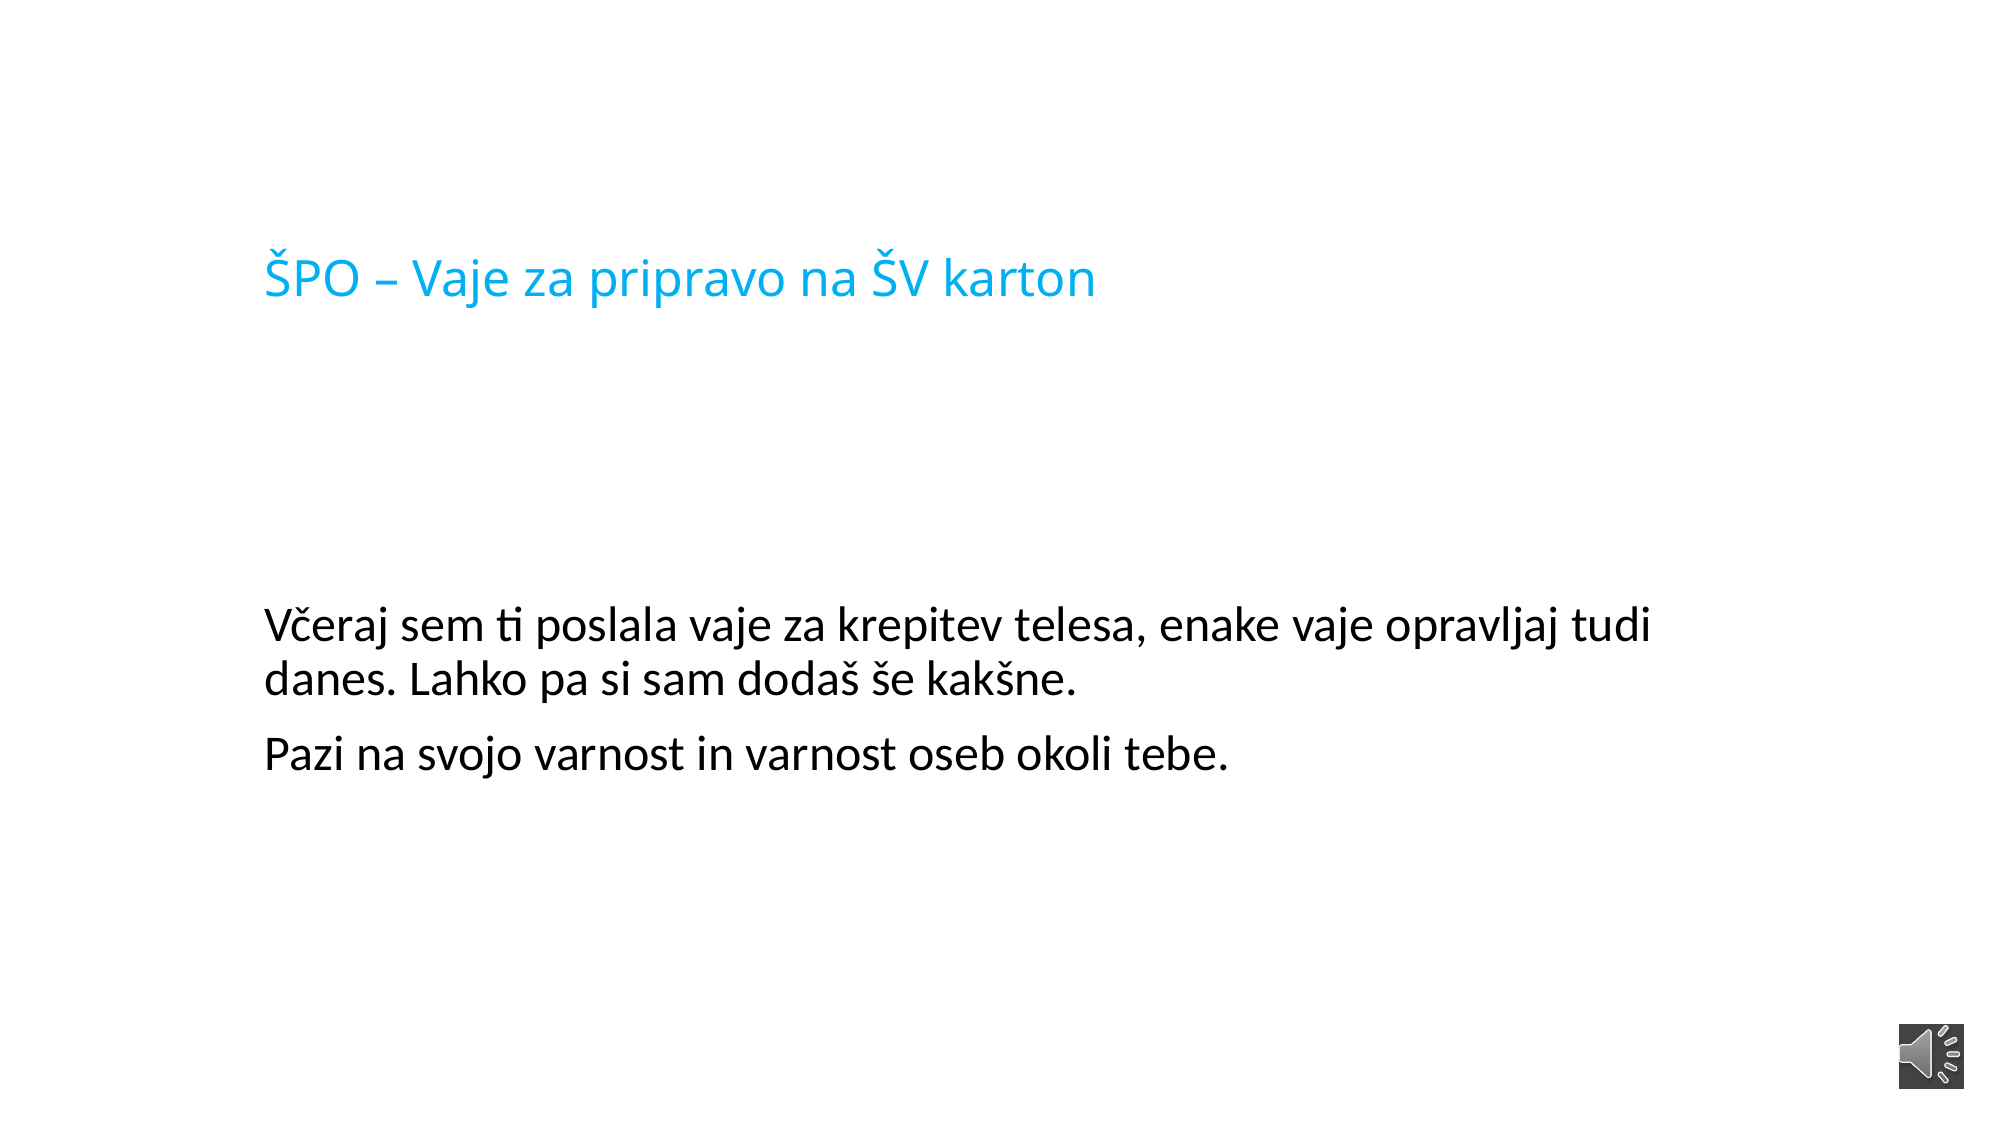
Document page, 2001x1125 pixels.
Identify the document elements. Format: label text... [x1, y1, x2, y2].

picture [1897, 1022, 1965, 1090]
title ŠPO – Vaje za pripravo na ŠV karton [249, 184, 1750, 316]
subtitle Včeraj sem ti poslala vaje za krepitev telesa, enake vaje opravljaj tudi danes. Lahko pa si sam dodaš še kakšne. Pazi na svojo varnost in varnost oseb okoli tebe. [249, 590, 1750, 863]
